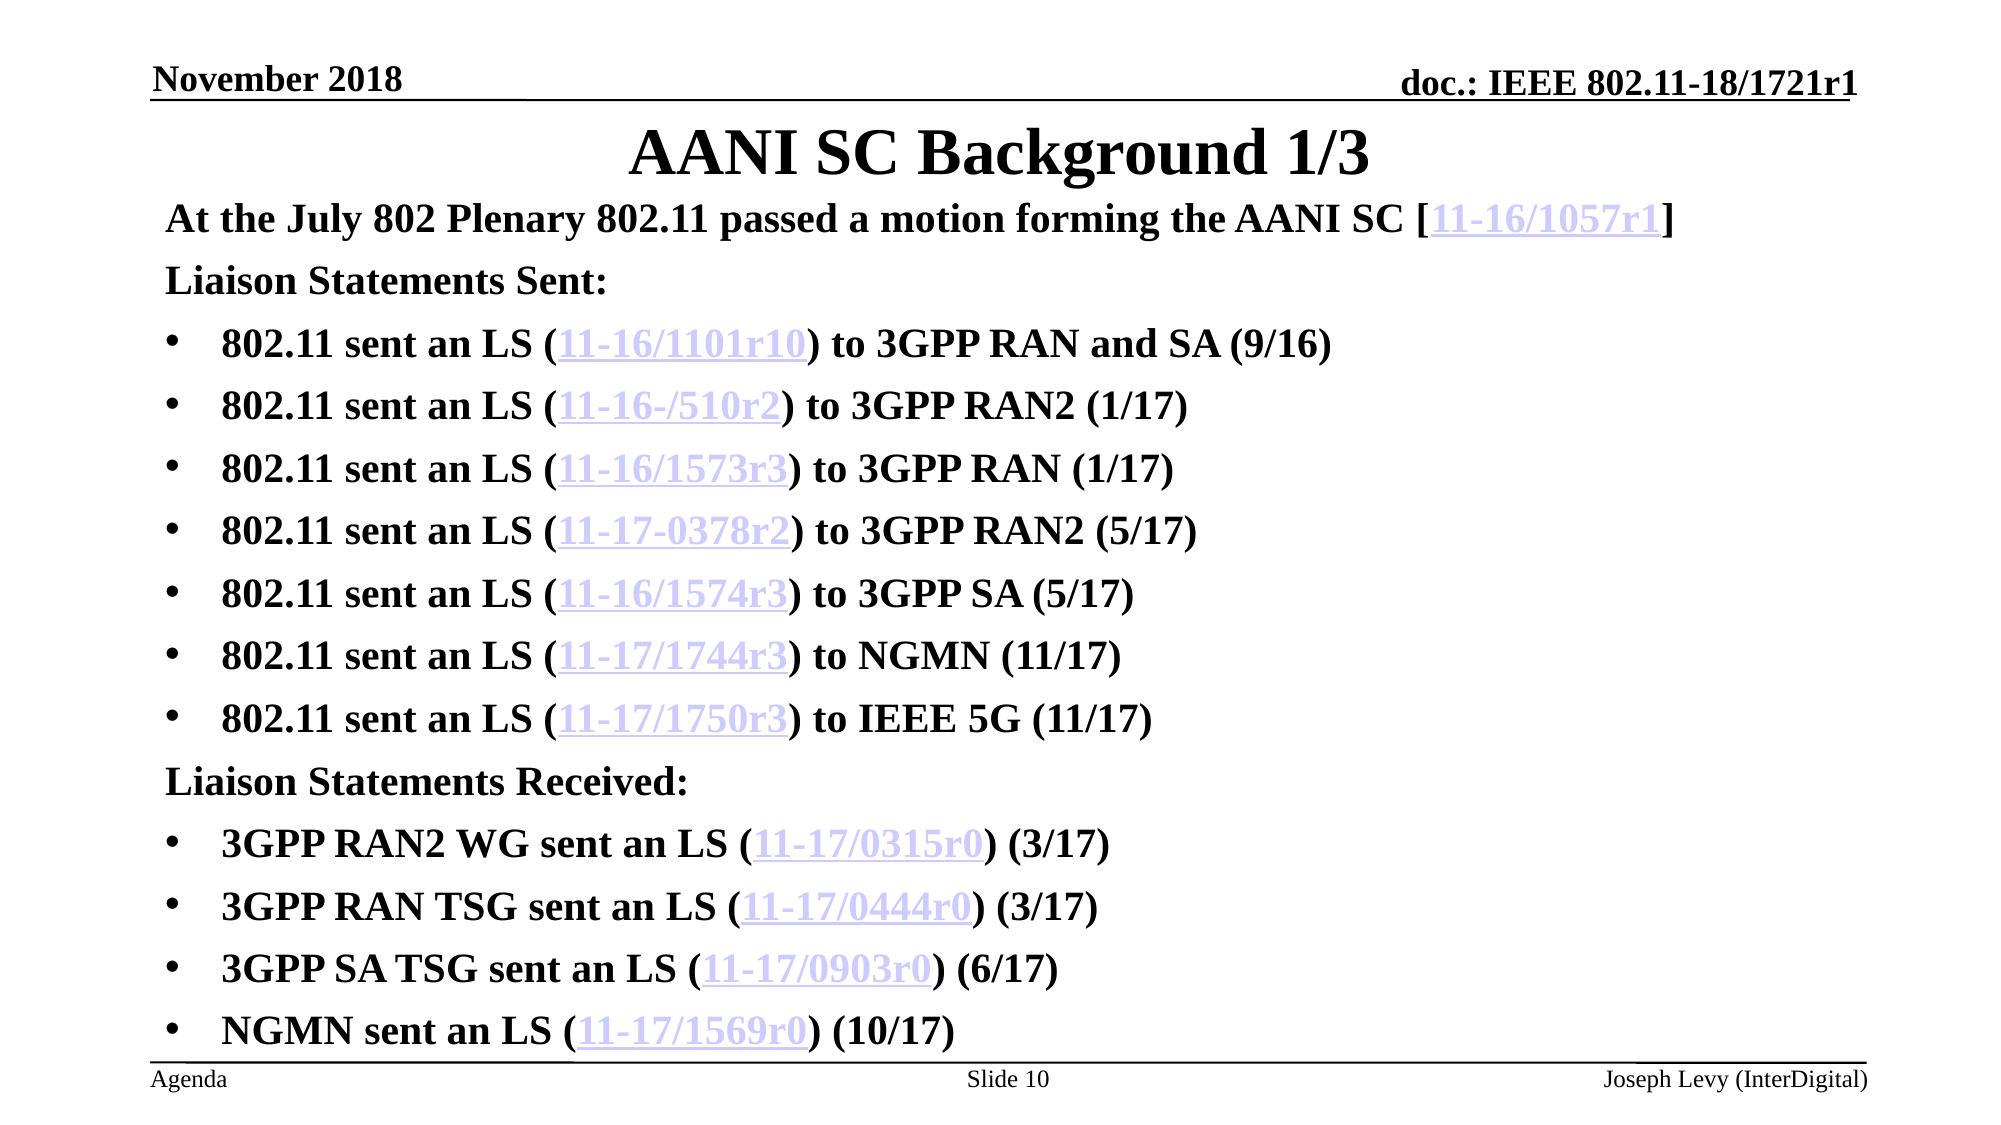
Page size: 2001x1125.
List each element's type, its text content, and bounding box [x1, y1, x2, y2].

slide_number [152, 54, 563, 100]
title AANI SC Background 1/3 [149, 112, 1850, 182]
list At the July 802 Plenary 802.11 passed a motion forming the AANI SC [11-16/1057r1] Liaison Statements Sent: 802.11 sent an LS (11-16/1101r10) to 3GPP RAN and SA (9/16) 802.11 sent an LS (11-16-/510r2) to 3GPP RAN2 (1/17) 802.11 sent an LS (11-16/1573r3) to 3GPP RAN (1/17) 802.11 sent an LS (11-17-0378r2) to 3GPP RAN2 (5/17) 802.11 sent an LS (11-16/1574r3) to 3GPP SA (5/17) 802.11 sent an LS (11-17/1744r3) to NGMN (11/17) 802.11 sent an LS (11-17/1750r3) to IEEE 5G (11/17) Liaison Statements Received: 3GPP RAN2 WG sent an LS (11-17/0315r0) (3/17) 3GPP RAN TSG sent an LS (11-17/0444r0) (3/17) 3GPP SA TSG sent an LS (11-17/0903r0) (6/17) NGMN sent an LS (11-17/1569r0) (10/17) [149, 182, 1850, 1063]
footer Joseph Levy (InterDigital) [1171, 1061, 1869, 1093]
slide_number Slide 10 [950, 1061, 1067, 1123]
